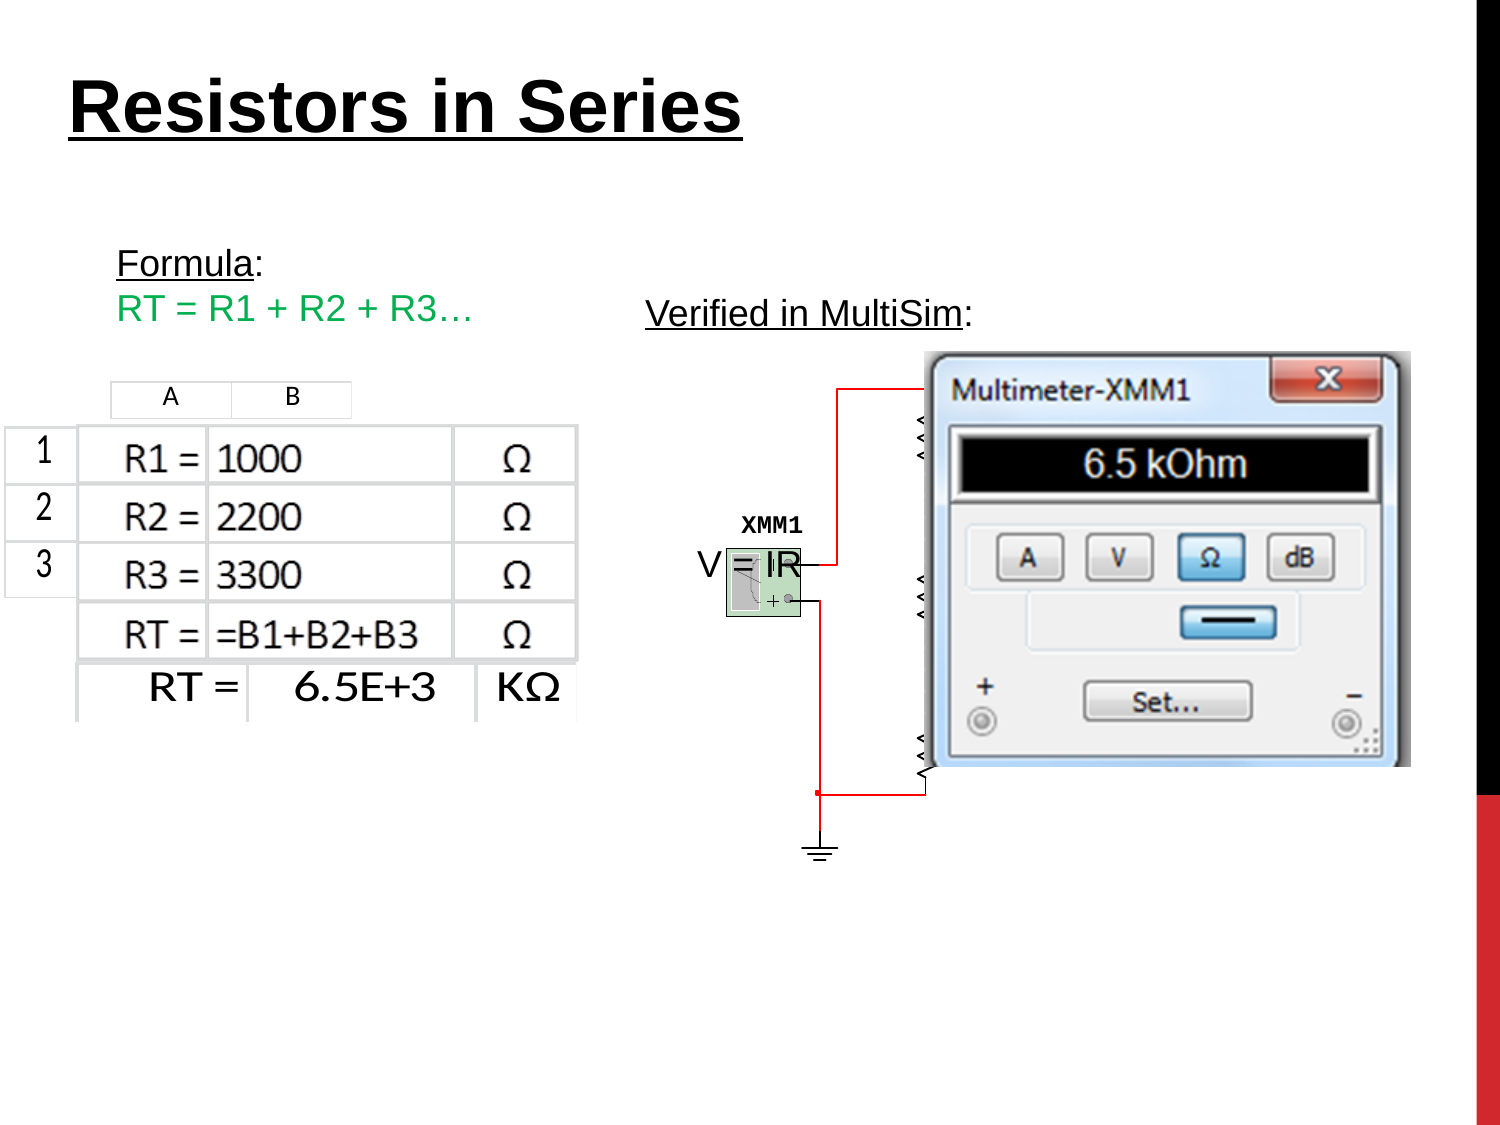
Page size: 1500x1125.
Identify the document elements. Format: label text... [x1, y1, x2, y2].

text_box Verified in MultiSim: [630, 281, 1018, 342]
text_box Formula: RT = R1 + R2 + R3… [101, 231, 490, 337]
picture [721, 350, 1411, 886]
picture [3, 424, 581, 726]
picture [109, 380, 354, 421]
text_box V = IR [682, 532, 719, 592]
text_box Resistors in Series [53, 49, 759, 155]
